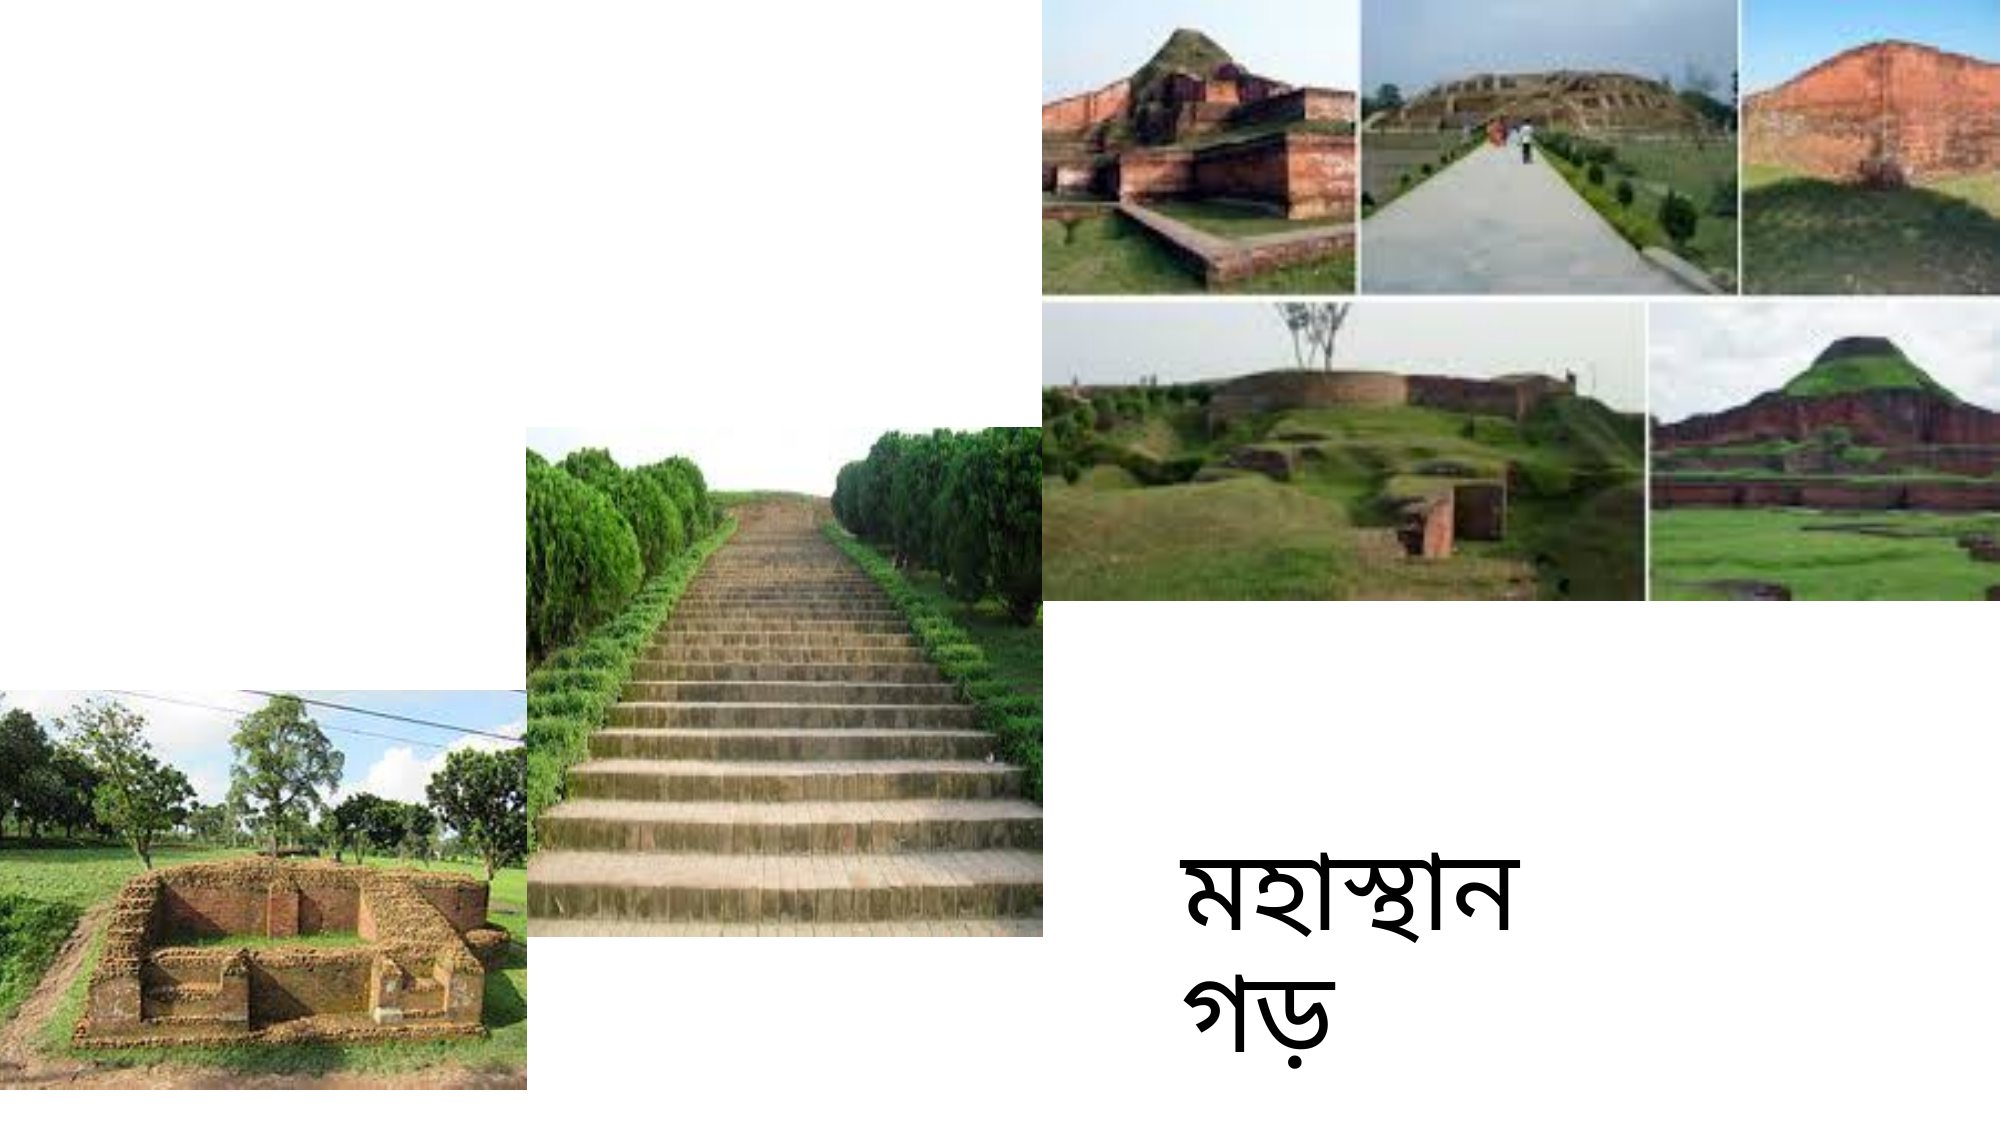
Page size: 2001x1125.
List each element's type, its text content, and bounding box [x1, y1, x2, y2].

picture [1042, 0, 2000, 601]
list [526, 427, 1044, 937]
picture [0, 690, 527, 1090]
title মহাস্থানগড় [1166, 871, 1588, 1039]
